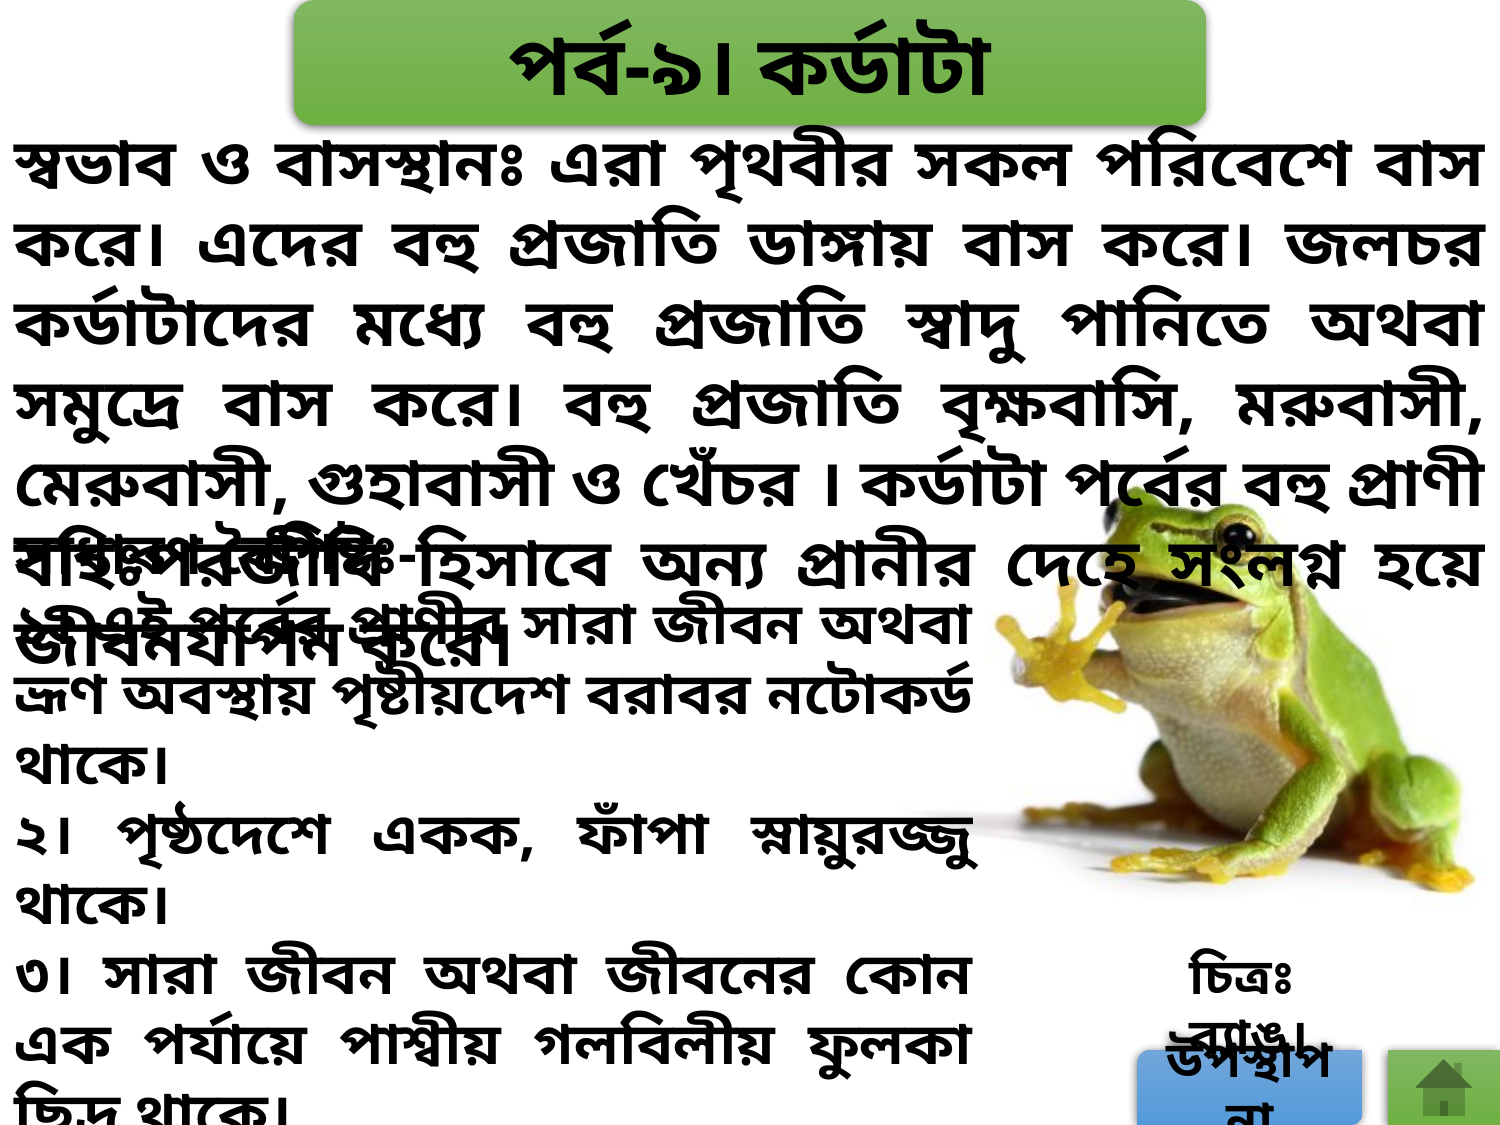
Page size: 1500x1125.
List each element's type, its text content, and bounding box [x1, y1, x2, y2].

text_box উপস্থাপনা [1137, 1049, 1363, 1125]
text_box স্বভাব ও বাসস্থানঃ এরা পৃথবীর সকল পরিবেশে বাস করে। এদের বহু প্রজাতি ডাঙ্গায় বাস করে। জলচর কর্ডাটাদের মধ্যে বহু প্রজাতি স্বাদু পানিতে অথবা সমুদ্রে বাস করে। বহু প্রজাতি বৃক্ষবাসি, মরুবাসী, মেরুবাসী, গুহাবাসী ও খেঁচর । কর্ডাটা পর্বের বহু প্রাণী বহিঃপরজীবি হিসাবে অন্য প্রানীর দেহে সংলগ্ন হয়ে জীবনযাপন করে। [0, 112, 1500, 508]
text_box চিত্রঃ ব্যাঙ। [1175, 937, 1425, 1073]
text_box [1387, 1049, 1500, 1125]
text_box সাধারণ বৈশিষ্টঃ- ১। এই পর্বের প্রাণীর সারা জীবন অথবা ভ্রূণ অবস্থায় পৃষ্টীয়দেশ বরাবর নটোকর্ড থাকে। ২। পৃষ্ঠদেশে একক, ফাঁপা স্নায়ুরজ্জু থাকে। ৩। সারা জীবন অথবা জীবনের কোন এক পর্যায়ে পাশ্বীয় গলবিলীয় ফুলকা ছিদ্র থাকে। উদাহরণঃ মানুষ, কুনোব্যাঙ, রুই মাছ। [0, 508, 988, 1125]
picture [887, 437, 1500, 907]
text_box পর্ব-৯। কর্ডাটা [293, 0, 1217, 112]
